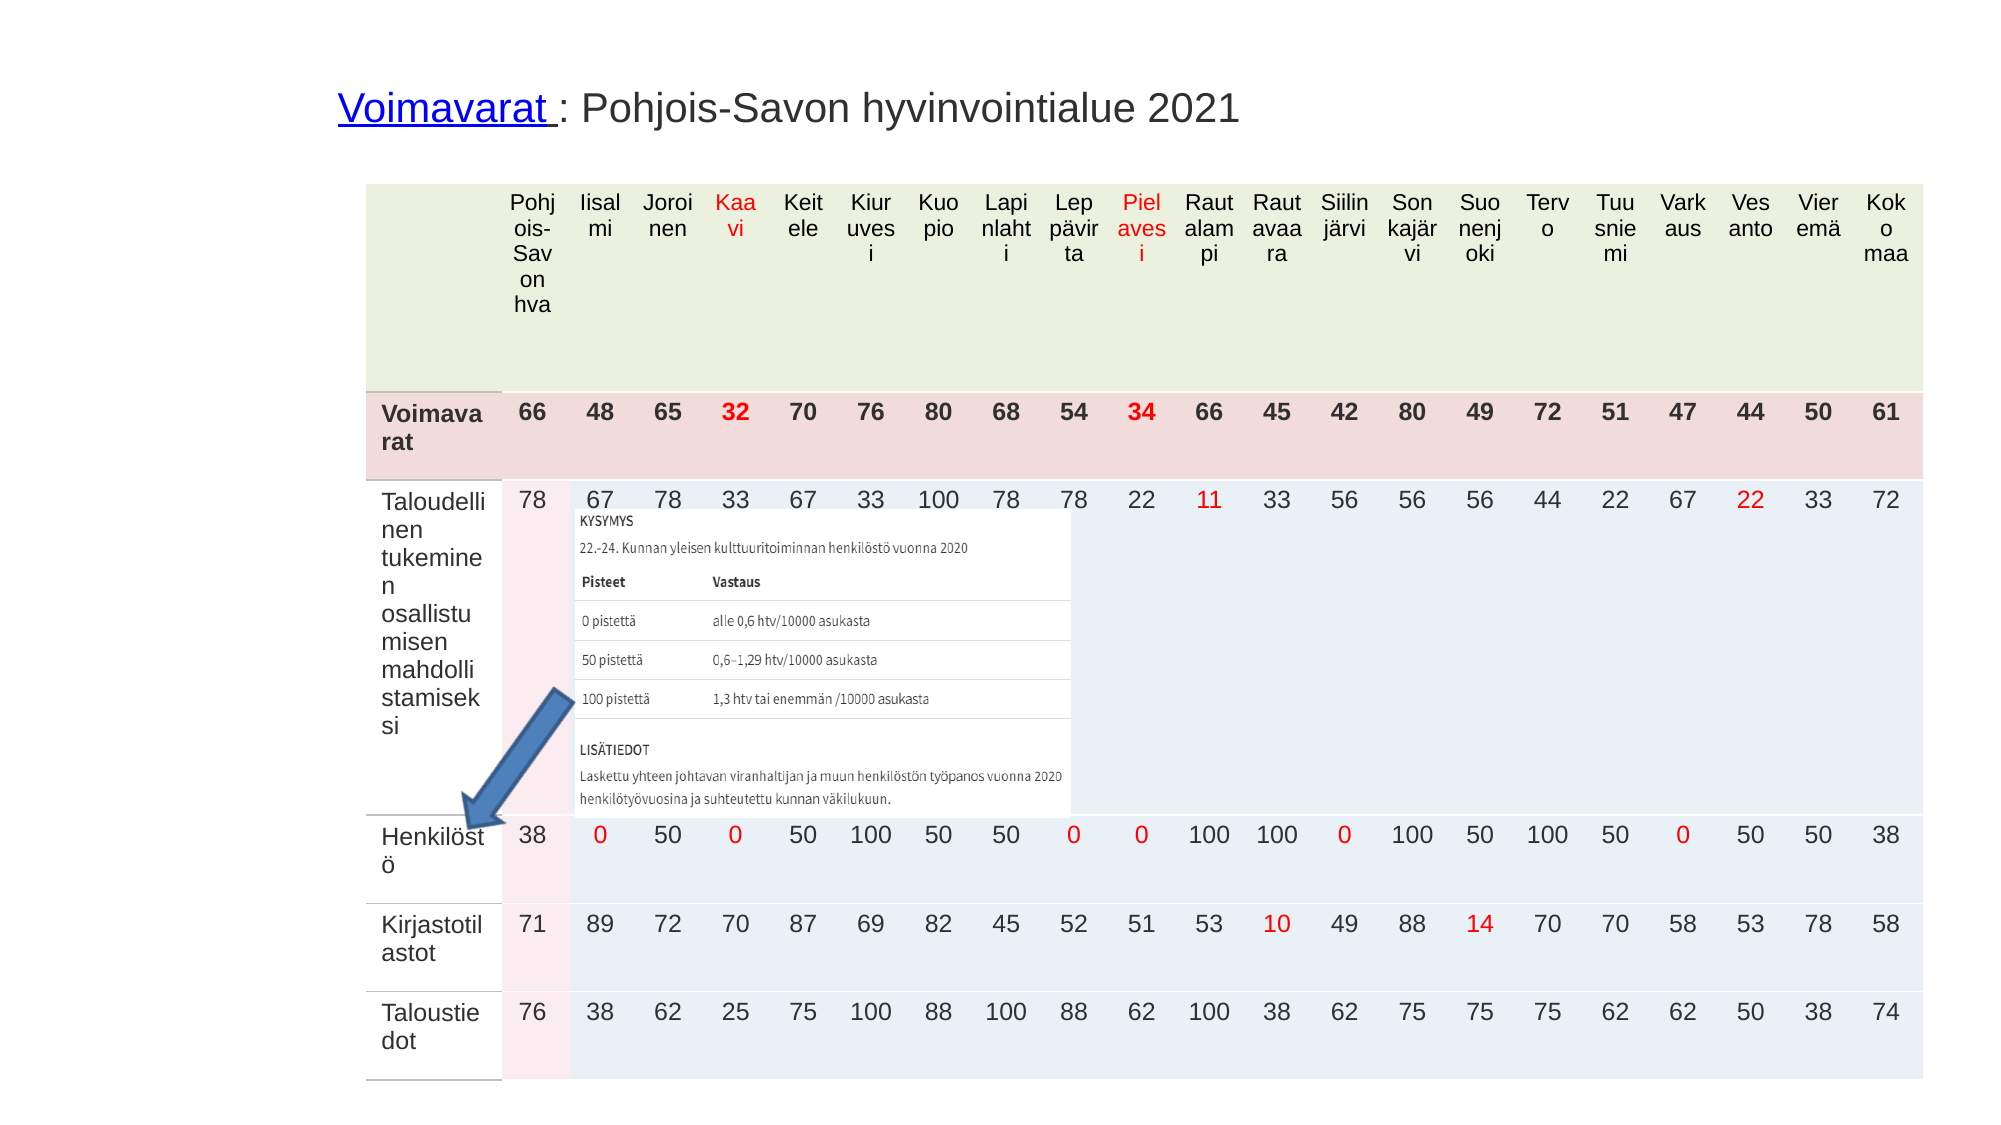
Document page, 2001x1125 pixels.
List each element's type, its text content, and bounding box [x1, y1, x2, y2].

table_cell 67 [773, 481, 840, 507]
table_cell 50 [1788, 393, 1855, 479]
table_cell 82 [908, 904, 976, 991]
table_cell 33 [840, 481, 908, 507]
table_cell 80 [1382, 393, 1449, 479]
table_cell 50 [1449, 816, 1517, 903]
table_cell 33 [1246, 481, 1314, 814]
table_cell 45 [976, 904, 1043, 991]
table_cell 56 [1449, 481, 1517, 814]
table_cell 78 [1788, 904, 1855, 991]
table_cell 45 [1246, 393, 1314, 479]
table_cell 33 [1788, 481, 1855, 814]
table_header Tervo [1517, 184, 1585, 391]
table_cell 62 [1314, 992, 1382, 1079]
table_cell 50 [773, 826, 840, 903]
table_cell 75 [1382, 992, 1449, 1079]
table_cell 100 [976, 992, 1043, 1079]
table_cell 42 [1314, 393, 1382, 479]
table_cell 54 [1043, 393, 1111, 479]
table_cell 62 [637, 992, 705, 1079]
table_cell 52 [1043, 904, 1111, 991]
table_cell 62 [1652, 992, 1720, 1079]
table_cell 0 [1043, 816, 1111, 903]
table_cell 51 [1585, 393, 1652, 479]
table_cell Voimavarat [366, 393, 502, 479]
table_cell 65 [637, 393, 705, 479]
table_cell 78 [1043, 481, 1111, 814]
table_header Sonkajärvi [1382, 184, 1449, 391]
table_cell 67 [1652, 481, 1720, 814]
table_cell 70 [705, 904, 773, 991]
table_cell 38 [1788, 992, 1855, 1079]
table_header Varkaus [1652, 184, 1720, 391]
table_cell Kirjastotilastot [366, 904, 502, 991]
table_cell 51 [1111, 904, 1179, 991]
table_cell Taloudellinen tukeminen osallistumisen mahdollistamiseksi [366, 481, 502, 814]
table_cell 47 [1652, 393, 1720, 479]
table_cell 75 [1517, 992, 1585, 1079]
table_cell 89 [570, 904, 637, 991]
table_header Rautavaara [1246, 184, 1314, 391]
table_cell 78 [521, 810, 569, 814]
text_box Voimavarat : Pohjois-Savon hyvinvointialue 2021 [322, 72, 1511, 157]
table_cell 100 [1179, 992, 1246, 1079]
table_cell Henkilöstö [366, 816, 502, 903]
table_header Keitele [773, 184, 840, 391]
table_header Iisalmi [570, 184, 637, 391]
table_cell 49 [1449, 393, 1517, 479]
table_header Pohjois-Savon hva [502, 184, 570, 391]
table_header Vieremä [1788, 184, 1855, 391]
table_header Koko maa [1855, 184, 1923, 391]
table_cell 66 [502, 393, 570, 479]
table_cell 38 [1246, 992, 1314, 1079]
table_cell 62 [1585, 992, 1652, 1079]
table_cell 72 [1517, 393, 1585, 479]
table_cell 50 [1585, 816, 1652, 903]
table_cell 78 [976, 481, 1043, 507]
table_cell 69 [840, 904, 908, 991]
table_cell 62 [1111, 992, 1179, 1079]
table_cell 48 [570, 393, 637, 479]
table_cell 0 [1314, 816, 1382, 903]
table_cell 33 [705, 481, 773, 507]
table_cell 66 [1179, 393, 1246, 479]
table_cell 22 [1585, 481, 1652, 814]
table_cell 10 [1246, 904, 1314, 991]
table_cell 88 [1382, 904, 1449, 991]
table_cell 11 [1179, 481, 1246, 814]
table_cell 72 [1855, 481, 1923, 814]
table_cell 70 [1585, 904, 1652, 991]
table_cell 100 [1382, 816, 1449, 903]
table_cell 80 [908, 393, 976, 479]
table_cell 74 [1855, 992, 1923, 1079]
table_cell 22 [1111, 481, 1179, 814]
table_cell 50 [1720, 816, 1788, 903]
table_cell 58 [1855, 904, 1923, 991]
table_cell 50 [1720, 992, 1788, 1079]
table_cell 58 [1652, 904, 1720, 991]
table_cell 100 [840, 826, 908, 903]
table_header Suonenjoki [1449, 184, 1517, 391]
table_header Siilinjärvi [1314, 184, 1382, 391]
table_cell 38 [570, 992, 637, 1079]
table_cell 50 [908, 826, 976, 903]
table_cell Taloustiedot [366, 992, 502, 1079]
table_cell 100 [908, 481, 976, 507]
table_header Kuopio [908, 184, 976, 391]
picture [431, 509, 1071, 845]
table_cell 49 [1314, 904, 1382, 991]
table_cell 61 [1855, 393, 1923, 479]
table_cell 67 [570, 481, 637, 512]
table_cell 100 [1179, 816, 1246, 903]
table_header Rautalampi [1179, 184, 1246, 391]
table_cell 72 [637, 904, 705, 991]
table_cell 14 [1449, 904, 1517, 991]
table_cell 53 [1720, 904, 1788, 991]
table_cell 44 [1517, 481, 1585, 814]
table_cell 70 [773, 393, 840, 479]
table_cell 32 [705, 393, 773, 479]
table_cell 0 [1111, 816, 1179, 903]
table_cell 50 [976, 826, 1043, 903]
table_cell 22 [1720, 481, 1788, 814]
table_cell 68 [976, 393, 1043, 479]
table_cell 75 [1449, 992, 1517, 1079]
table_cell 0 [570, 821, 637, 903]
table_cell 38 [1855, 816, 1923, 903]
table_cell 78 [637, 481, 705, 507]
table_cell 100 [1517, 816, 1585, 903]
table_header Pielavesi [1111, 184, 1179, 391]
table_header Kaavi [705, 184, 773, 391]
table_cell 87 [773, 904, 840, 991]
table_header Tuusniemi [1585, 184, 1652, 391]
table_cell 78 [502, 481, 570, 722]
table_cell 25 [705, 992, 773, 1079]
table_cell 71 [502, 904, 570, 991]
table_cell 76 [502, 992, 570, 1079]
table_cell 70 [1517, 904, 1585, 991]
table_header [366, 184, 502, 391]
table_cell 44 [1720, 393, 1788, 479]
table_cell 56 [1382, 481, 1449, 814]
table_header Vesanto [1720, 184, 1788, 391]
table_cell 100 [840, 992, 908, 1079]
table_header Leppävirta [1043, 184, 1111, 391]
table_cell 0 [1652, 816, 1720, 903]
table_cell 0 [705, 826, 773, 903]
table_cell 34 [1111, 393, 1179, 479]
table_header Lapinlahti [976, 184, 1043, 391]
table_cell 50 [1788, 816, 1855, 903]
table_cell 88 [1043, 992, 1111, 1079]
table_cell 76 [840, 393, 908, 479]
table_cell 50 [637, 826, 705, 903]
table_header Joroinen [637, 184, 705, 391]
table_cell 75 [773, 992, 840, 1079]
table_cell 38 [502, 816, 570, 903]
table_cell 100 [1246, 816, 1314, 903]
table_cell 88 [908, 992, 976, 1079]
table_cell 56 [1314, 481, 1382, 814]
table_cell 53 [1179, 904, 1246, 991]
table_header Kiuruvesi [840, 184, 908, 391]
